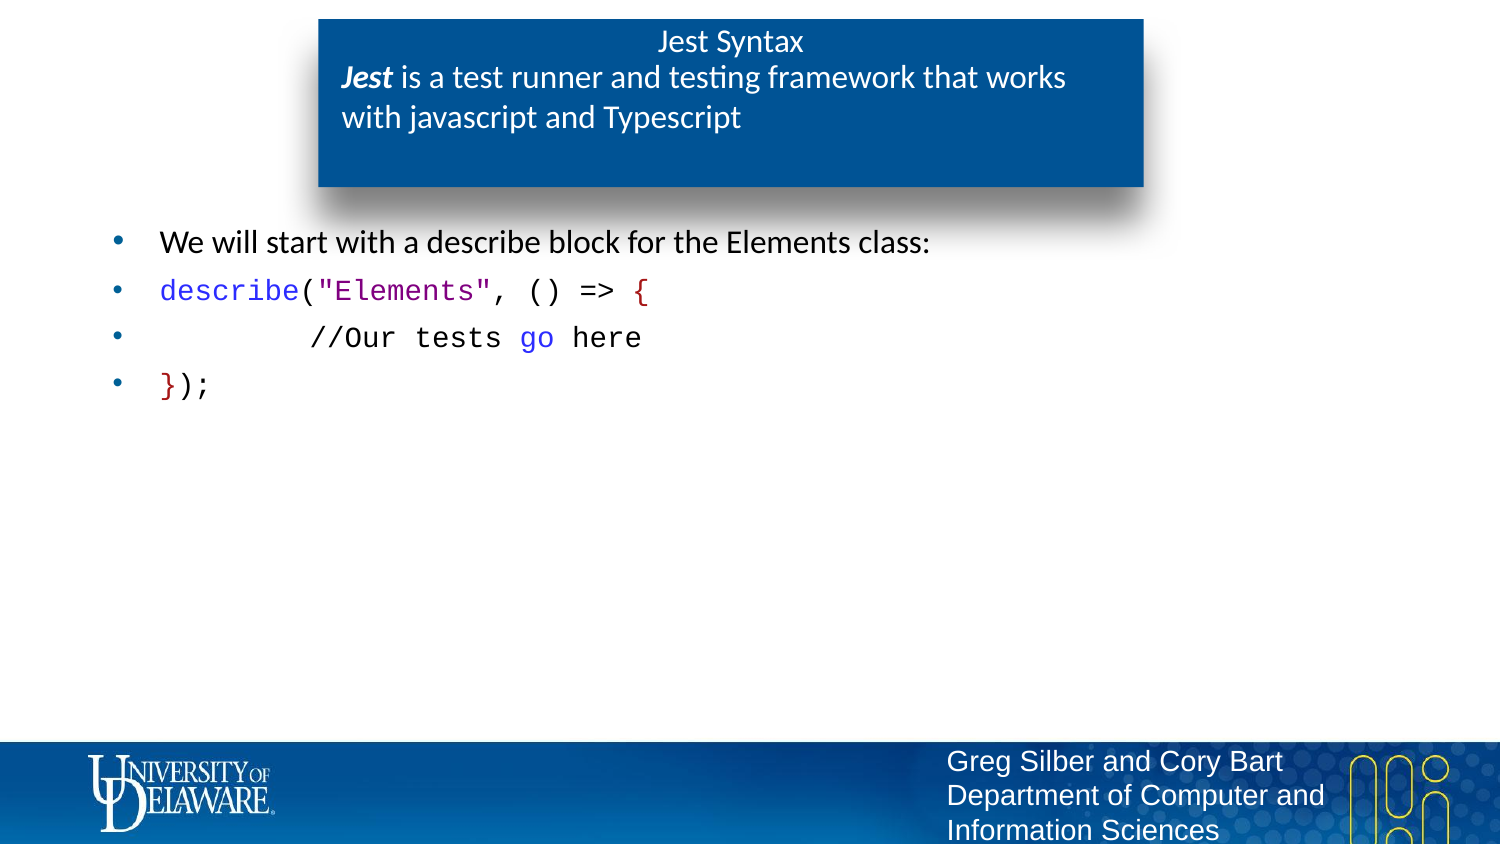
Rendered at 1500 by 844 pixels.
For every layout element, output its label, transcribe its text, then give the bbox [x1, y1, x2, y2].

list We will start with a describe block for the Elements class: describe("Elements", () => { //Our tests go here }); [89, 212, 1411, 735]
picture [0, 0, 1500, 844]
title Jest Syntax [318, 19, 1144, 55]
list Jest is a test runner and testing framework that works with javascript and Typescript [318, 55, 1146, 186]
